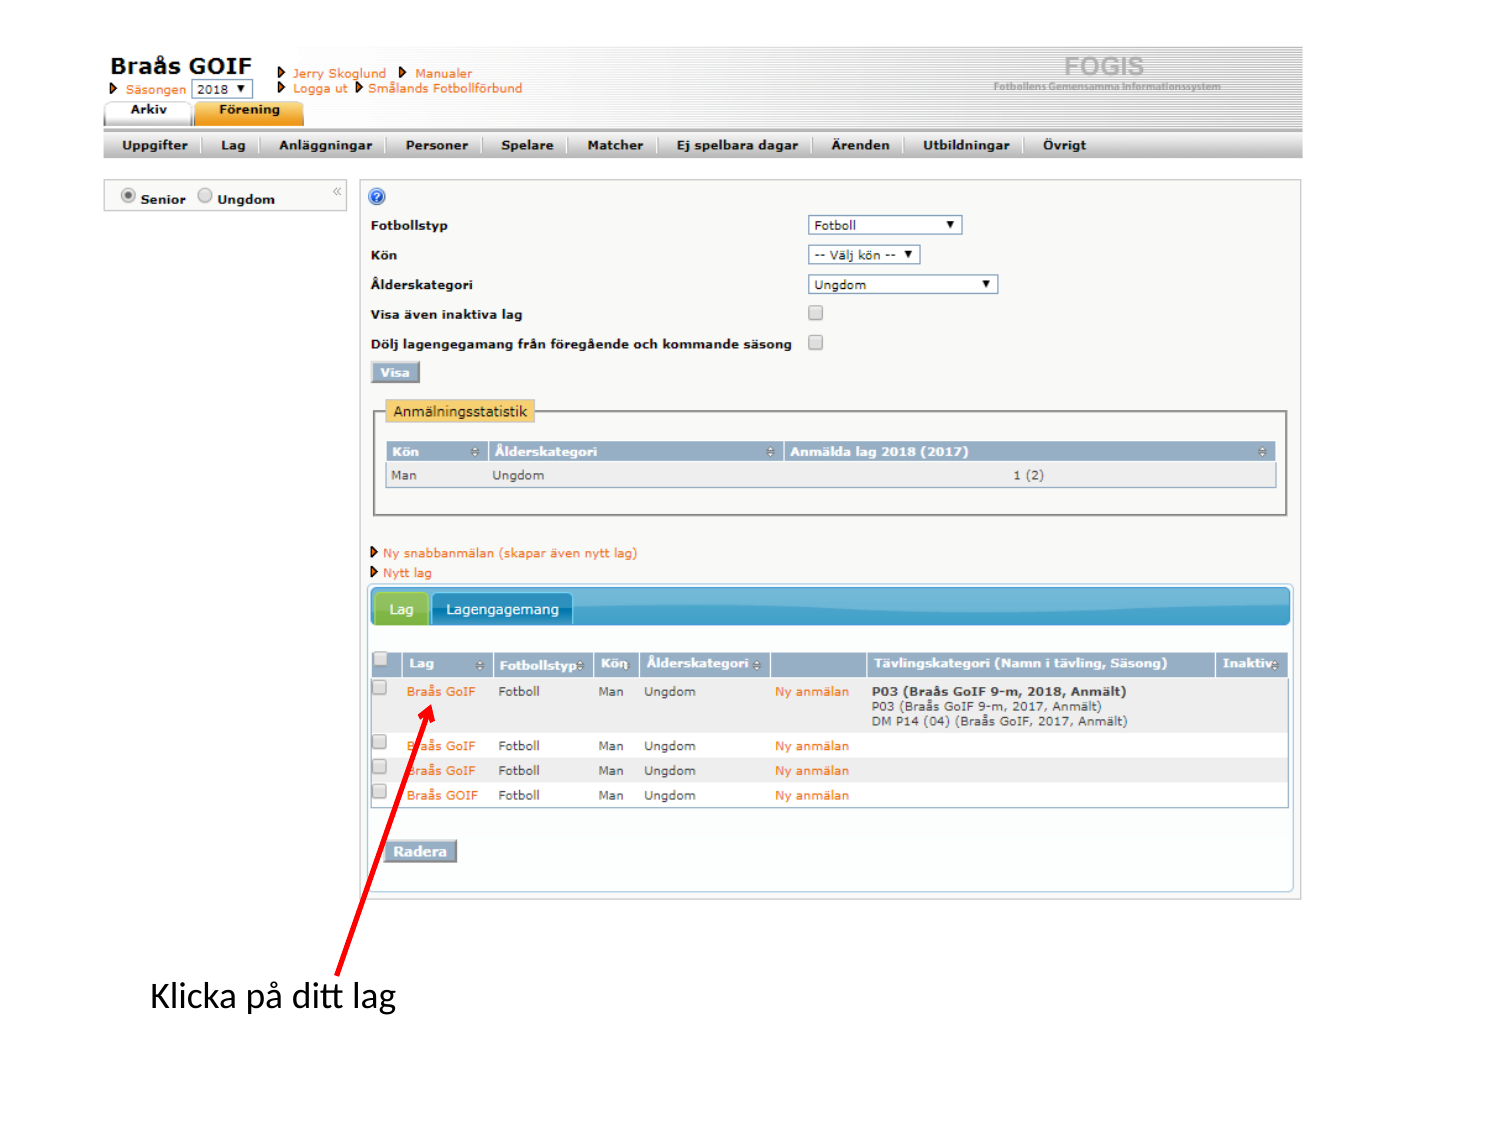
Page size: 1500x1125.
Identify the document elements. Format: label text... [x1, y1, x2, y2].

picture [100, 42, 1320, 912]
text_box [336, 703, 432, 977]
text_box Klicka på ditt lag [135, 964, 951, 1024]
